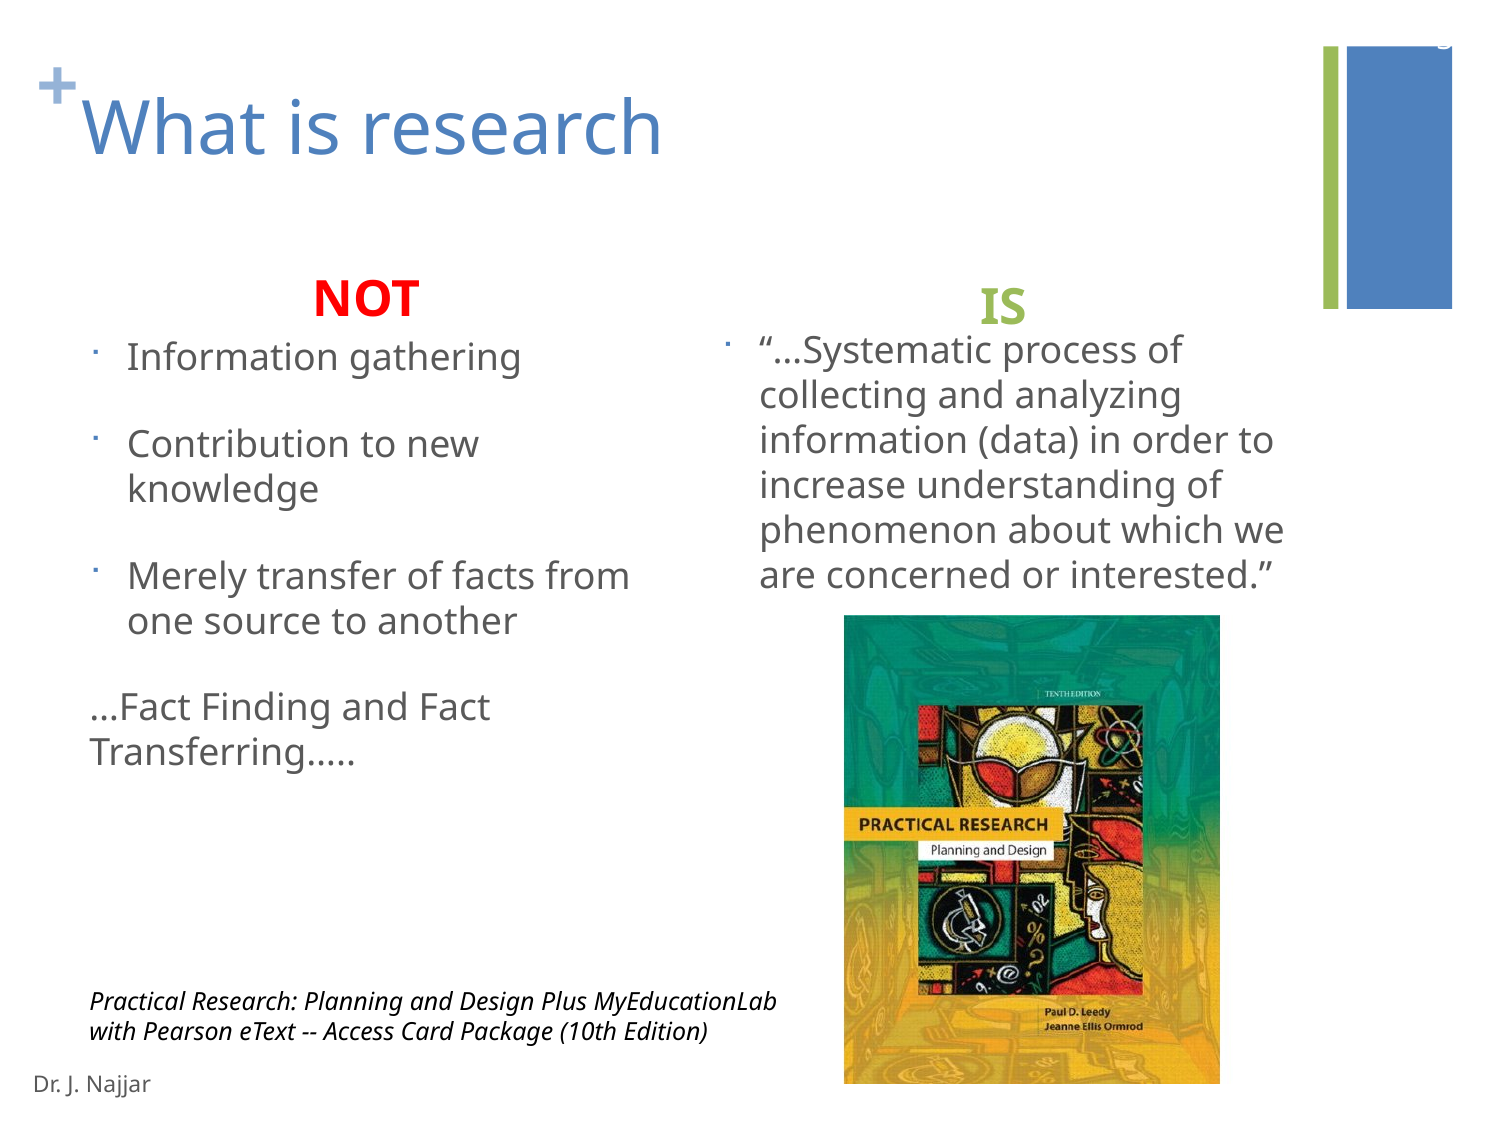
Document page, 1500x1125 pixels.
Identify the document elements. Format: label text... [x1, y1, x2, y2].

picture [796, 614, 1266, 1084]
list Information gathering Contribution to new knowledge Merely transfer of facts from one source to another …Fact Finding and Fact Transferring….. [81, 325, 683, 978]
text_box NOT [305, 259, 429, 334]
text_box “…Systematic process of collecting and analyzing information (data) in order to increase understanding of phenomenon about which we are concerned or interested.” [721, 325, 1322, 1005]
text_box IS [972, 267, 1036, 342]
text_box Dr. J. Najjar [33, 1069, 1038, 1098]
text_box Practical Research: Planning and Design Plus MyEducationLab with Pearson eText -- Access Card Package (10th Edition) [81, 978, 789, 1053]
slide_number 3 [1361, 15, 1454, 65]
title What is research [81, 78, 1322, 263]
